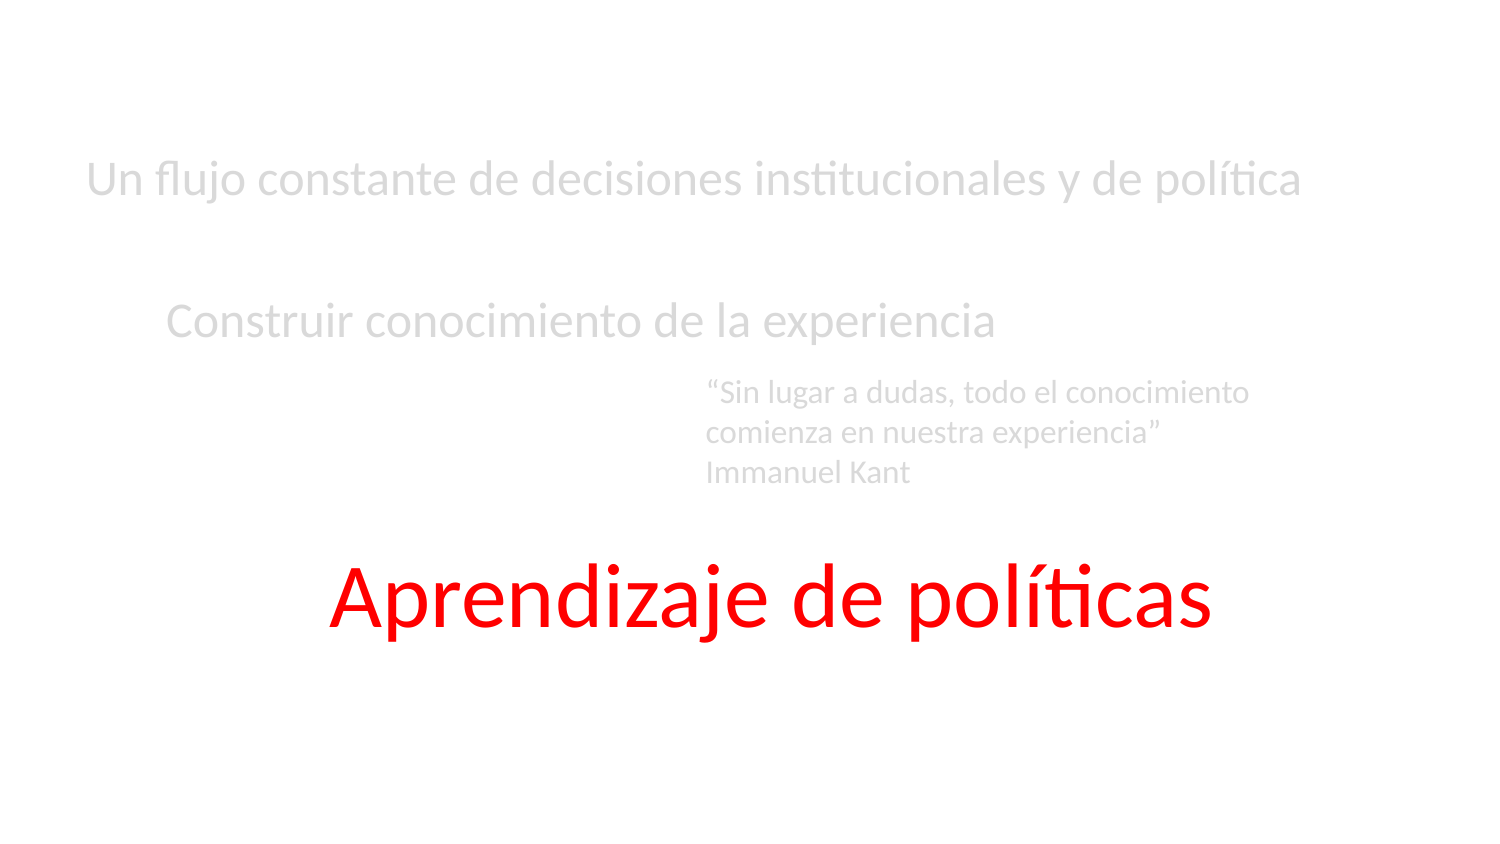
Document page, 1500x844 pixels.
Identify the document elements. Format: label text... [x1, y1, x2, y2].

text_box “Sin lugar a dudas, todo el conocimiento comienza en nuestra experiencia” Immanuel Kant [690, 362, 1400, 498]
text_box Aprendizaje de políticas [314, 528, 1230, 653]
text_box Construir conocimiento de la experiencia [151, 280, 1012, 355]
text_box Un flujo constante de decisiones institucionales y de política [70, 138, 1318, 213]
